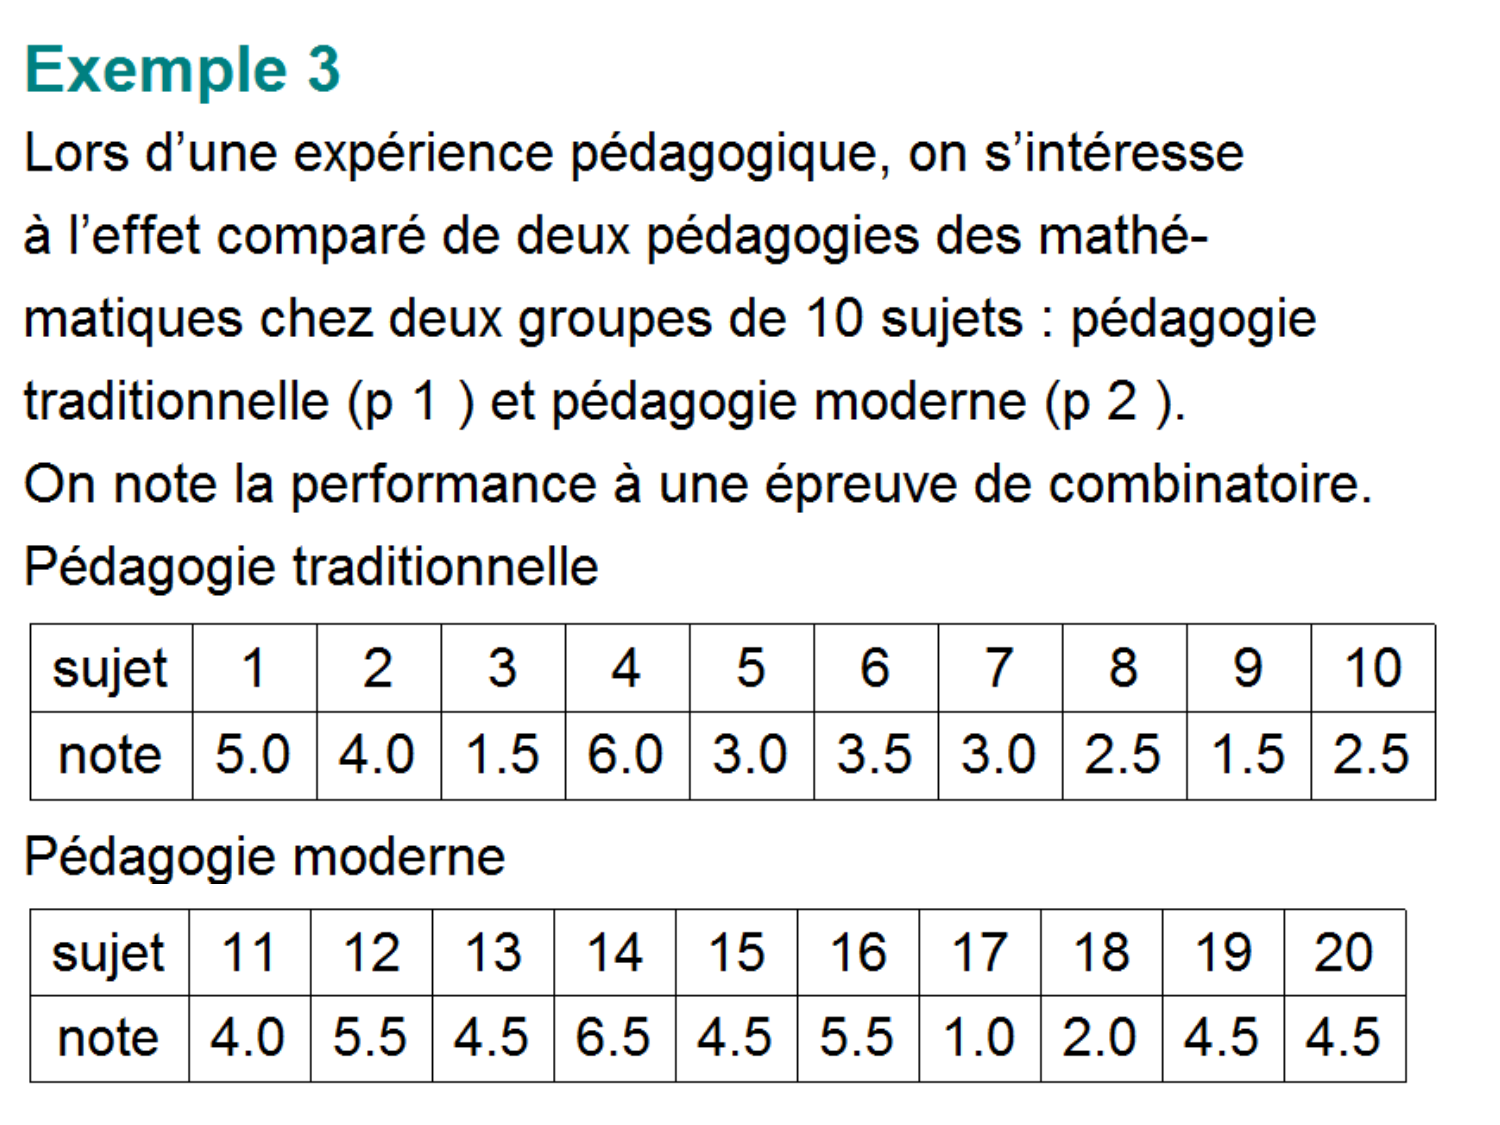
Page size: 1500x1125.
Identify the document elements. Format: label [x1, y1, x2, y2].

picture [23, 902, 1414, 1091]
list [11, 34, 1442, 884]
